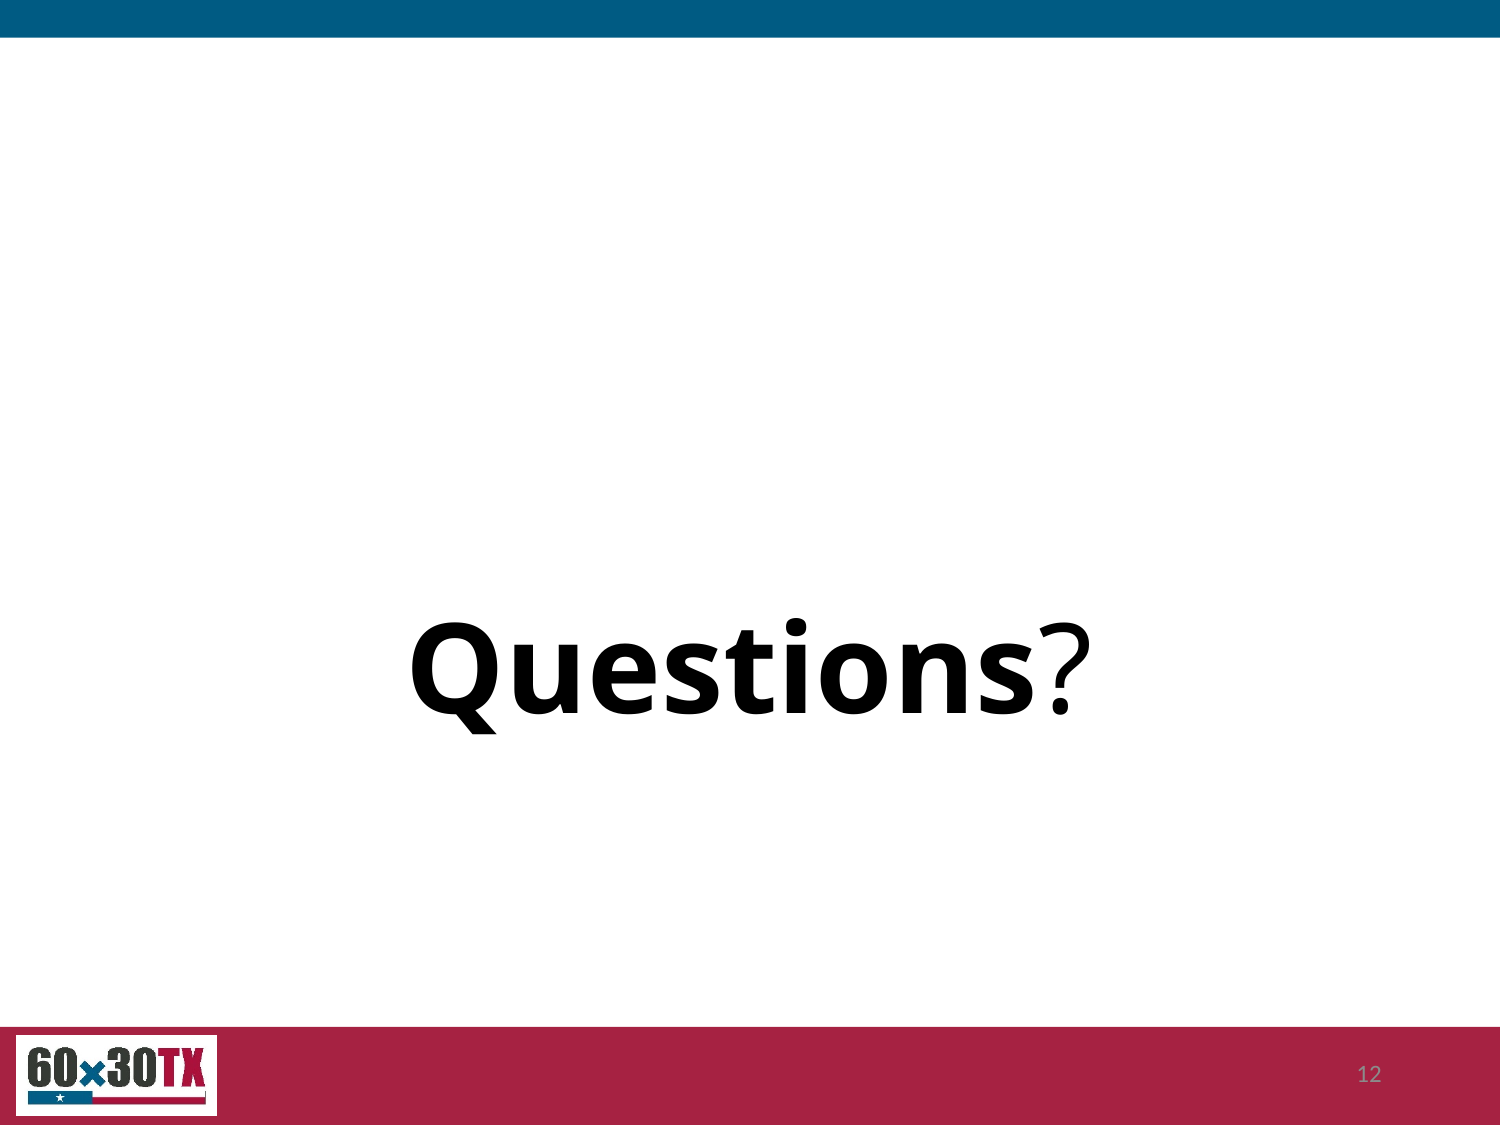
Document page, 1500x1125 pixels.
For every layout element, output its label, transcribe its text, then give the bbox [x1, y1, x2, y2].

title Questions? [102, 280, 1397, 749]
slide_number 12 [1059, 1042, 1397, 1103]
picture [16, 1035, 217, 1116]
